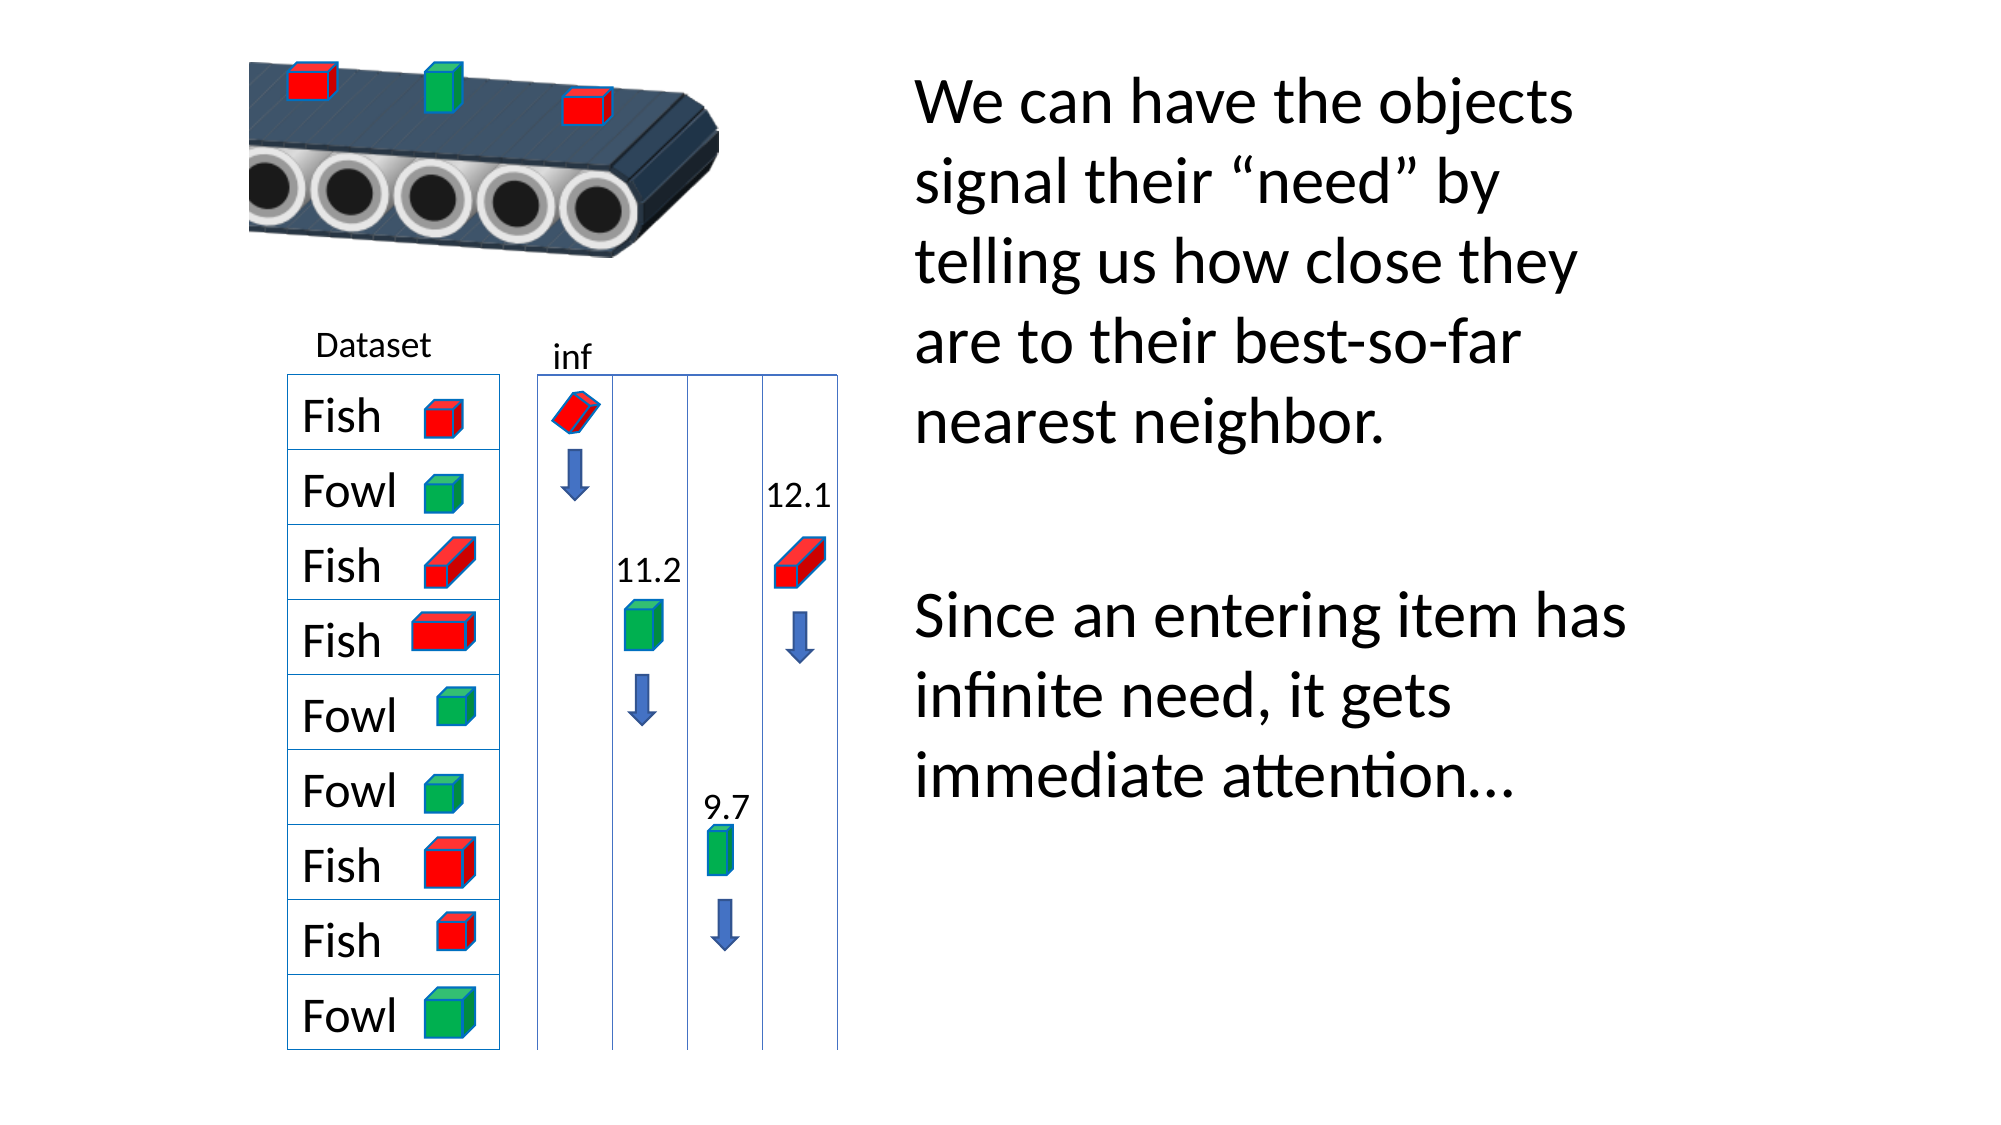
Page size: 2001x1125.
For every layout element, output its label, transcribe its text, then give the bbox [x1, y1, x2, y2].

text_box 12.1 [750, 462, 847, 523]
text_box 11.2 [430, 839, 471, 848]
text_box Fowl [287, 974, 500, 1050]
text_box [411, 611, 476, 652]
text_box inf [537, 324, 608, 374]
text_box Fish [287, 374, 500, 450]
text_box Fish [287, 524, 500, 599]
text_box [627, 673, 658, 712]
text_box Fish [287, 899, 500, 974]
text_box [423, 836, 477, 889]
text_box [785, 611, 815, 665]
text_box 11.2 [600, 537, 697, 598]
text_box [423, 536, 477, 589]
text_box 12.1 [442, 914, 471, 920]
text_box [550, 390, 602, 435]
text_box Fowl [287, 713, 500, 749]
text_box [423, 986, 477, 1039]
text_box Fowl [287, 674, 500, 712]
text_box Fowl [287, 749, 500, 824]
picture [249, 62, 719, 258]
text_box Dataset [300, 312, 447, 373]
text_box Fish [578, 394, 595, 404]
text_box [429, 477, 458, 483]
text_box [773, 536, 827, 589]
text_box inf [537, 376, 608, 385]
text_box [417, 614, 470, 620]
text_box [430, 539, 471, 564]
text_box [623, 598, 664, 652]
text_box [442, 689, 471, 695]
text_box [628, 713, 656, 727]
text_box Fish [287, 824, 500, 899]
text_box 9.7 [687, 774, 766, 835]
text_box [710, 898, 740, 952]
text_box Fowl [287, 450, 500, 524]
text_box [560, 448, 590, 502]
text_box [429, 402, 458, 408]
text_box We can have the objects signal their “need” by telling us how close they are to their best-so-far nearest neighbor. Since an entering item has infinite need, it gets immediate attention… [900, 49, 1675, 818]
text_box 9.7 [429, 777, 458, 783]
text_box [423, 473, 464, 514]
text_box [436, 911, 477, 952]
text_box Fish [287, 599, 500, 674]
text_box [436, 686, 477, 712]
text_box [436, 713, 477, 727]
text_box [430, 989, 471, 998]
text_box [706, 835, 734, 877]
text_box [423, 773, 464, 814]
text_box [423, 398, 464, 439]
